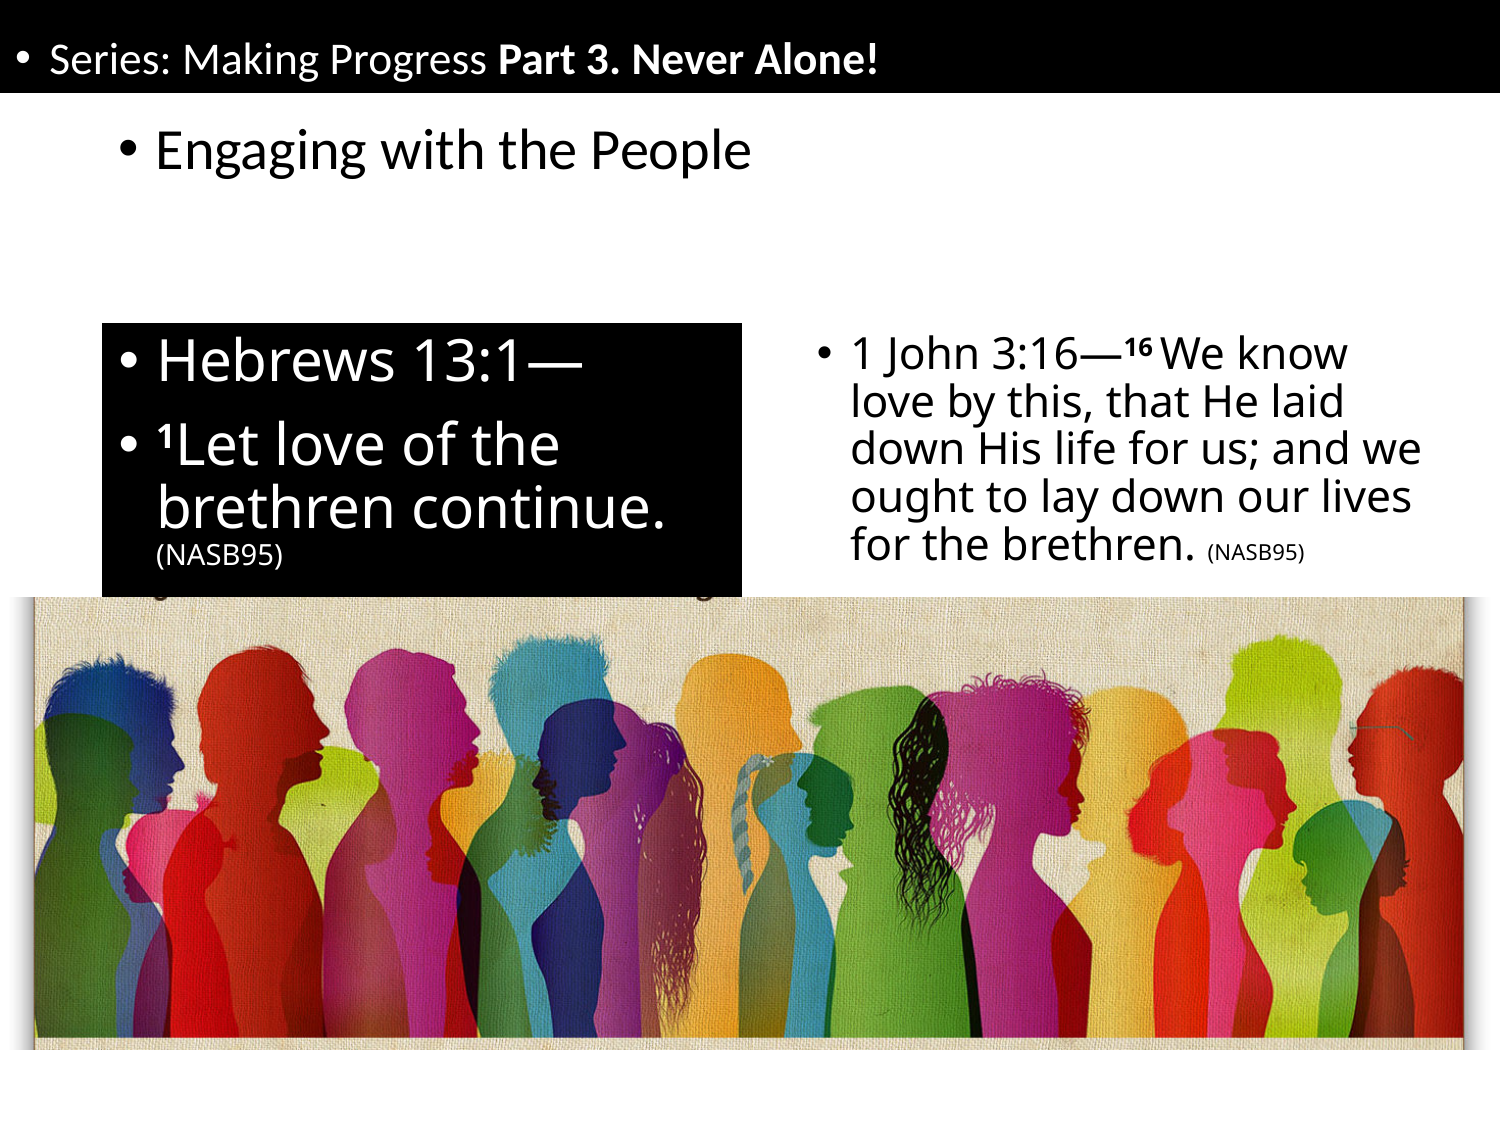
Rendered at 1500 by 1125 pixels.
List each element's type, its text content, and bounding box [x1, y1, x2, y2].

list Hebrews 13:1— 1Let love of the brethren continue. (NASB95) [102, 323, 742, 597]
text_box Series: Making Progress Part 3. Never Alone! [0, 0, 1500, 93]
text_box 1 John 3:16—16 We know love by this, that He laid down His life for us; and we ought to lay down our lives for the brethren. (NASB95) [801, 323, 1440, 597]
list Engaging with the People [103, 111, 1397, 283]
picture [0, 597, 1500, 1050]
